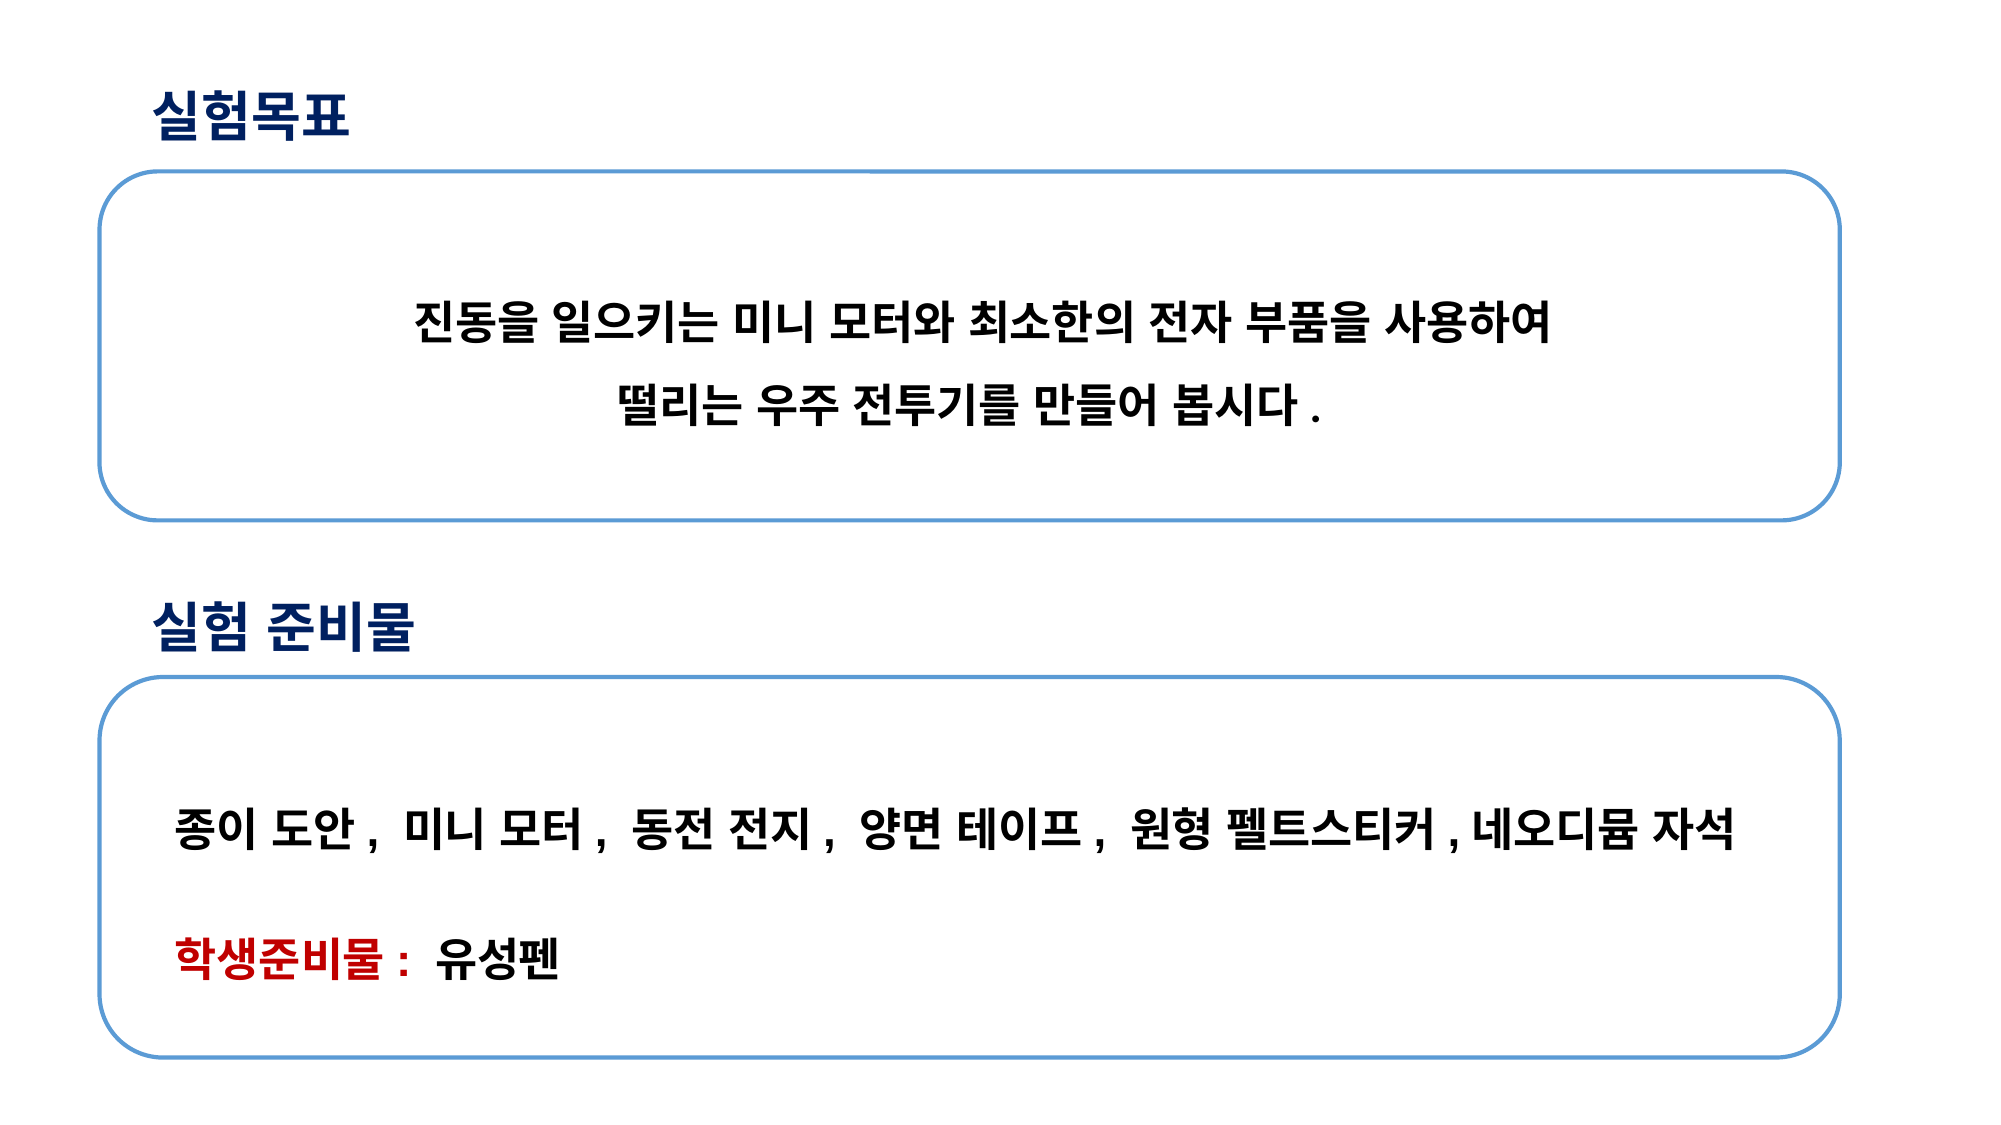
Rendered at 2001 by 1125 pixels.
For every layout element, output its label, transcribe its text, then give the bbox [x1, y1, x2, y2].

text_box 진동을 일으키는 미니 모터와 최소한의 전자 부품을 사용하여 떨리는 우주 전투기를 만들어 봅시다. [98, 170, 1841, 521]
text_box 종이 도안, 미니 모터, 동전 전지, 양면 테이프, 원형 펠트스티커,네오디뮴 자석 [160, 765, 1849, 863]
text_box 실험목표 [136, 67, 430, 139]
text_box 학생준비물: 유성펜 [160, 895, 1070, 993]
text_box [98, 676, 1841, 1059]
text_box 실험 준비물 [136, 579, 483, 651]
